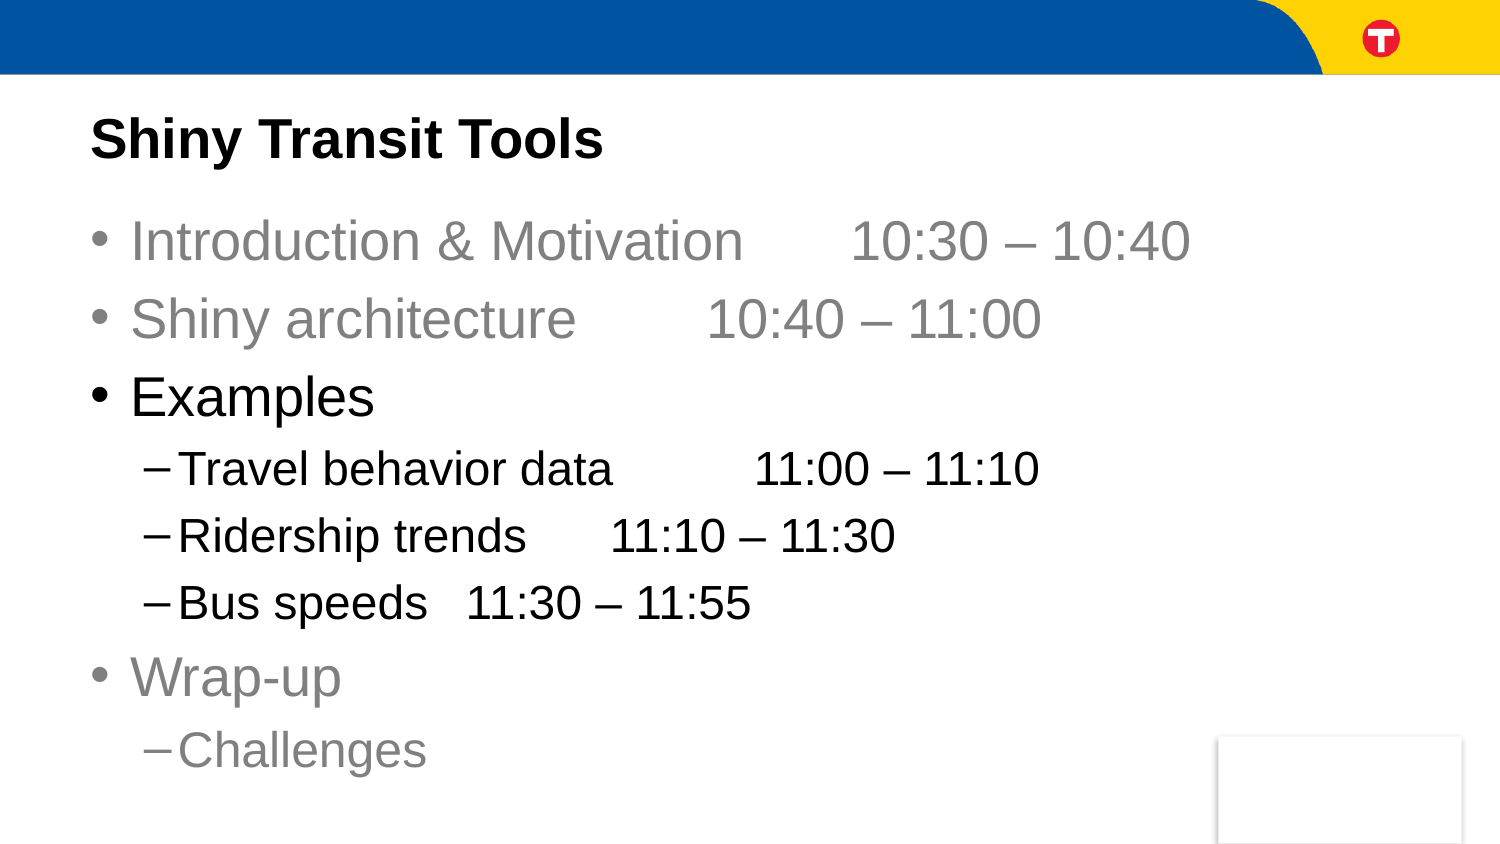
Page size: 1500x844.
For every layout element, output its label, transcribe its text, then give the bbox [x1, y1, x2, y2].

title Shiny Transit Tools [75, 74, 1425, 196]
picture [0, 0, 1500, 844]
list Introduction & Motivation 10:30 – 10:40 Shiny architecture 10:40 – 11:00 Examples Travel behavior data 11:00 – 11:10 Ridership trends 11:10 – 11:30 Bus speeds 11:30 – 11:55 Wrap-up Challenges [75, 196, 1425, 792]
